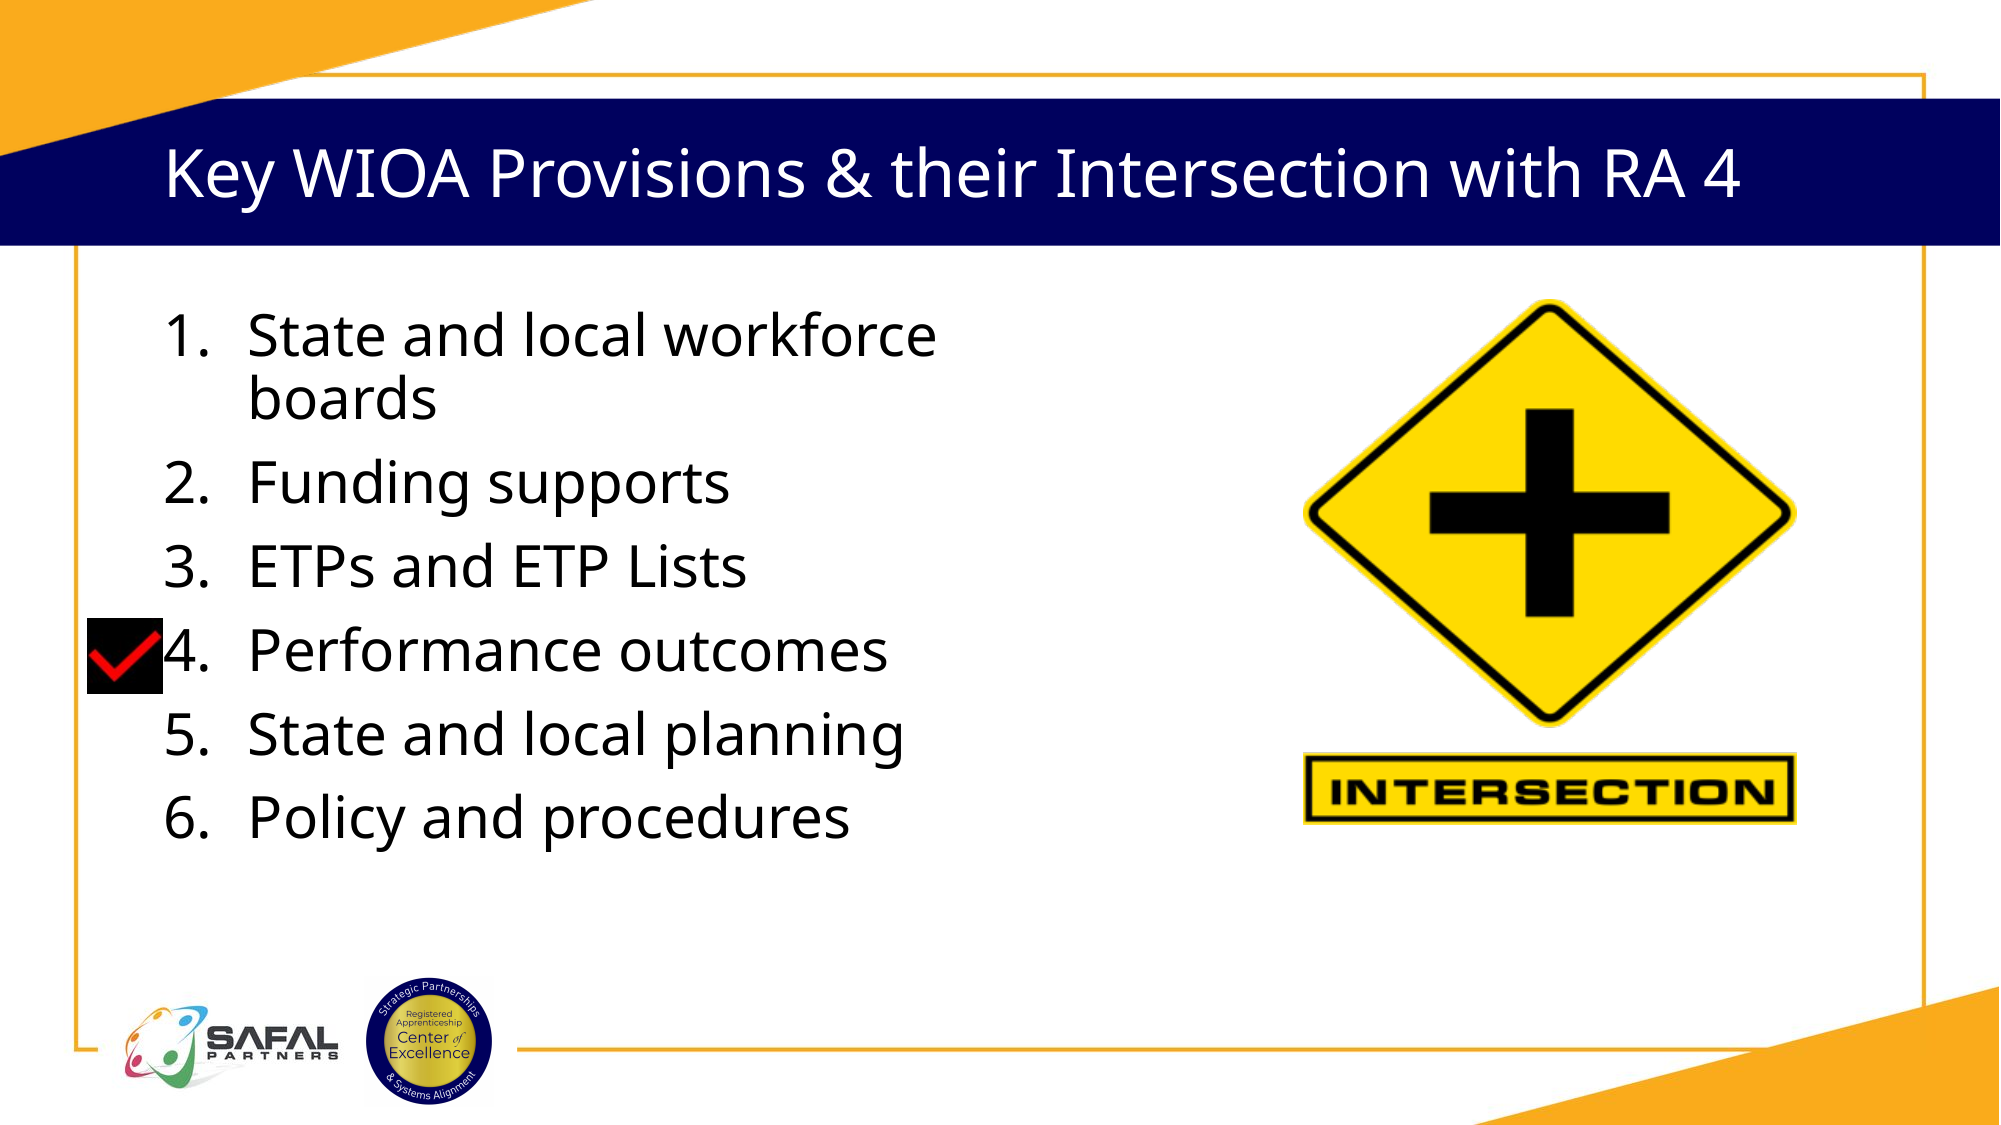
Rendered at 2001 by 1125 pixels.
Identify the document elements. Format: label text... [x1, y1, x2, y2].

picture [0, 0, 2001, 1125]
list State and local workforce boards Funding supports ETPs and ETP Lists Performance outcomes State and local planning Policy and procedures [148, 298, 1122, 1013]
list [1303, 299, 1797, 825]
title Key WIOA Provisions & their Intersection with RA 4 [148, 66, 1874, 285]
